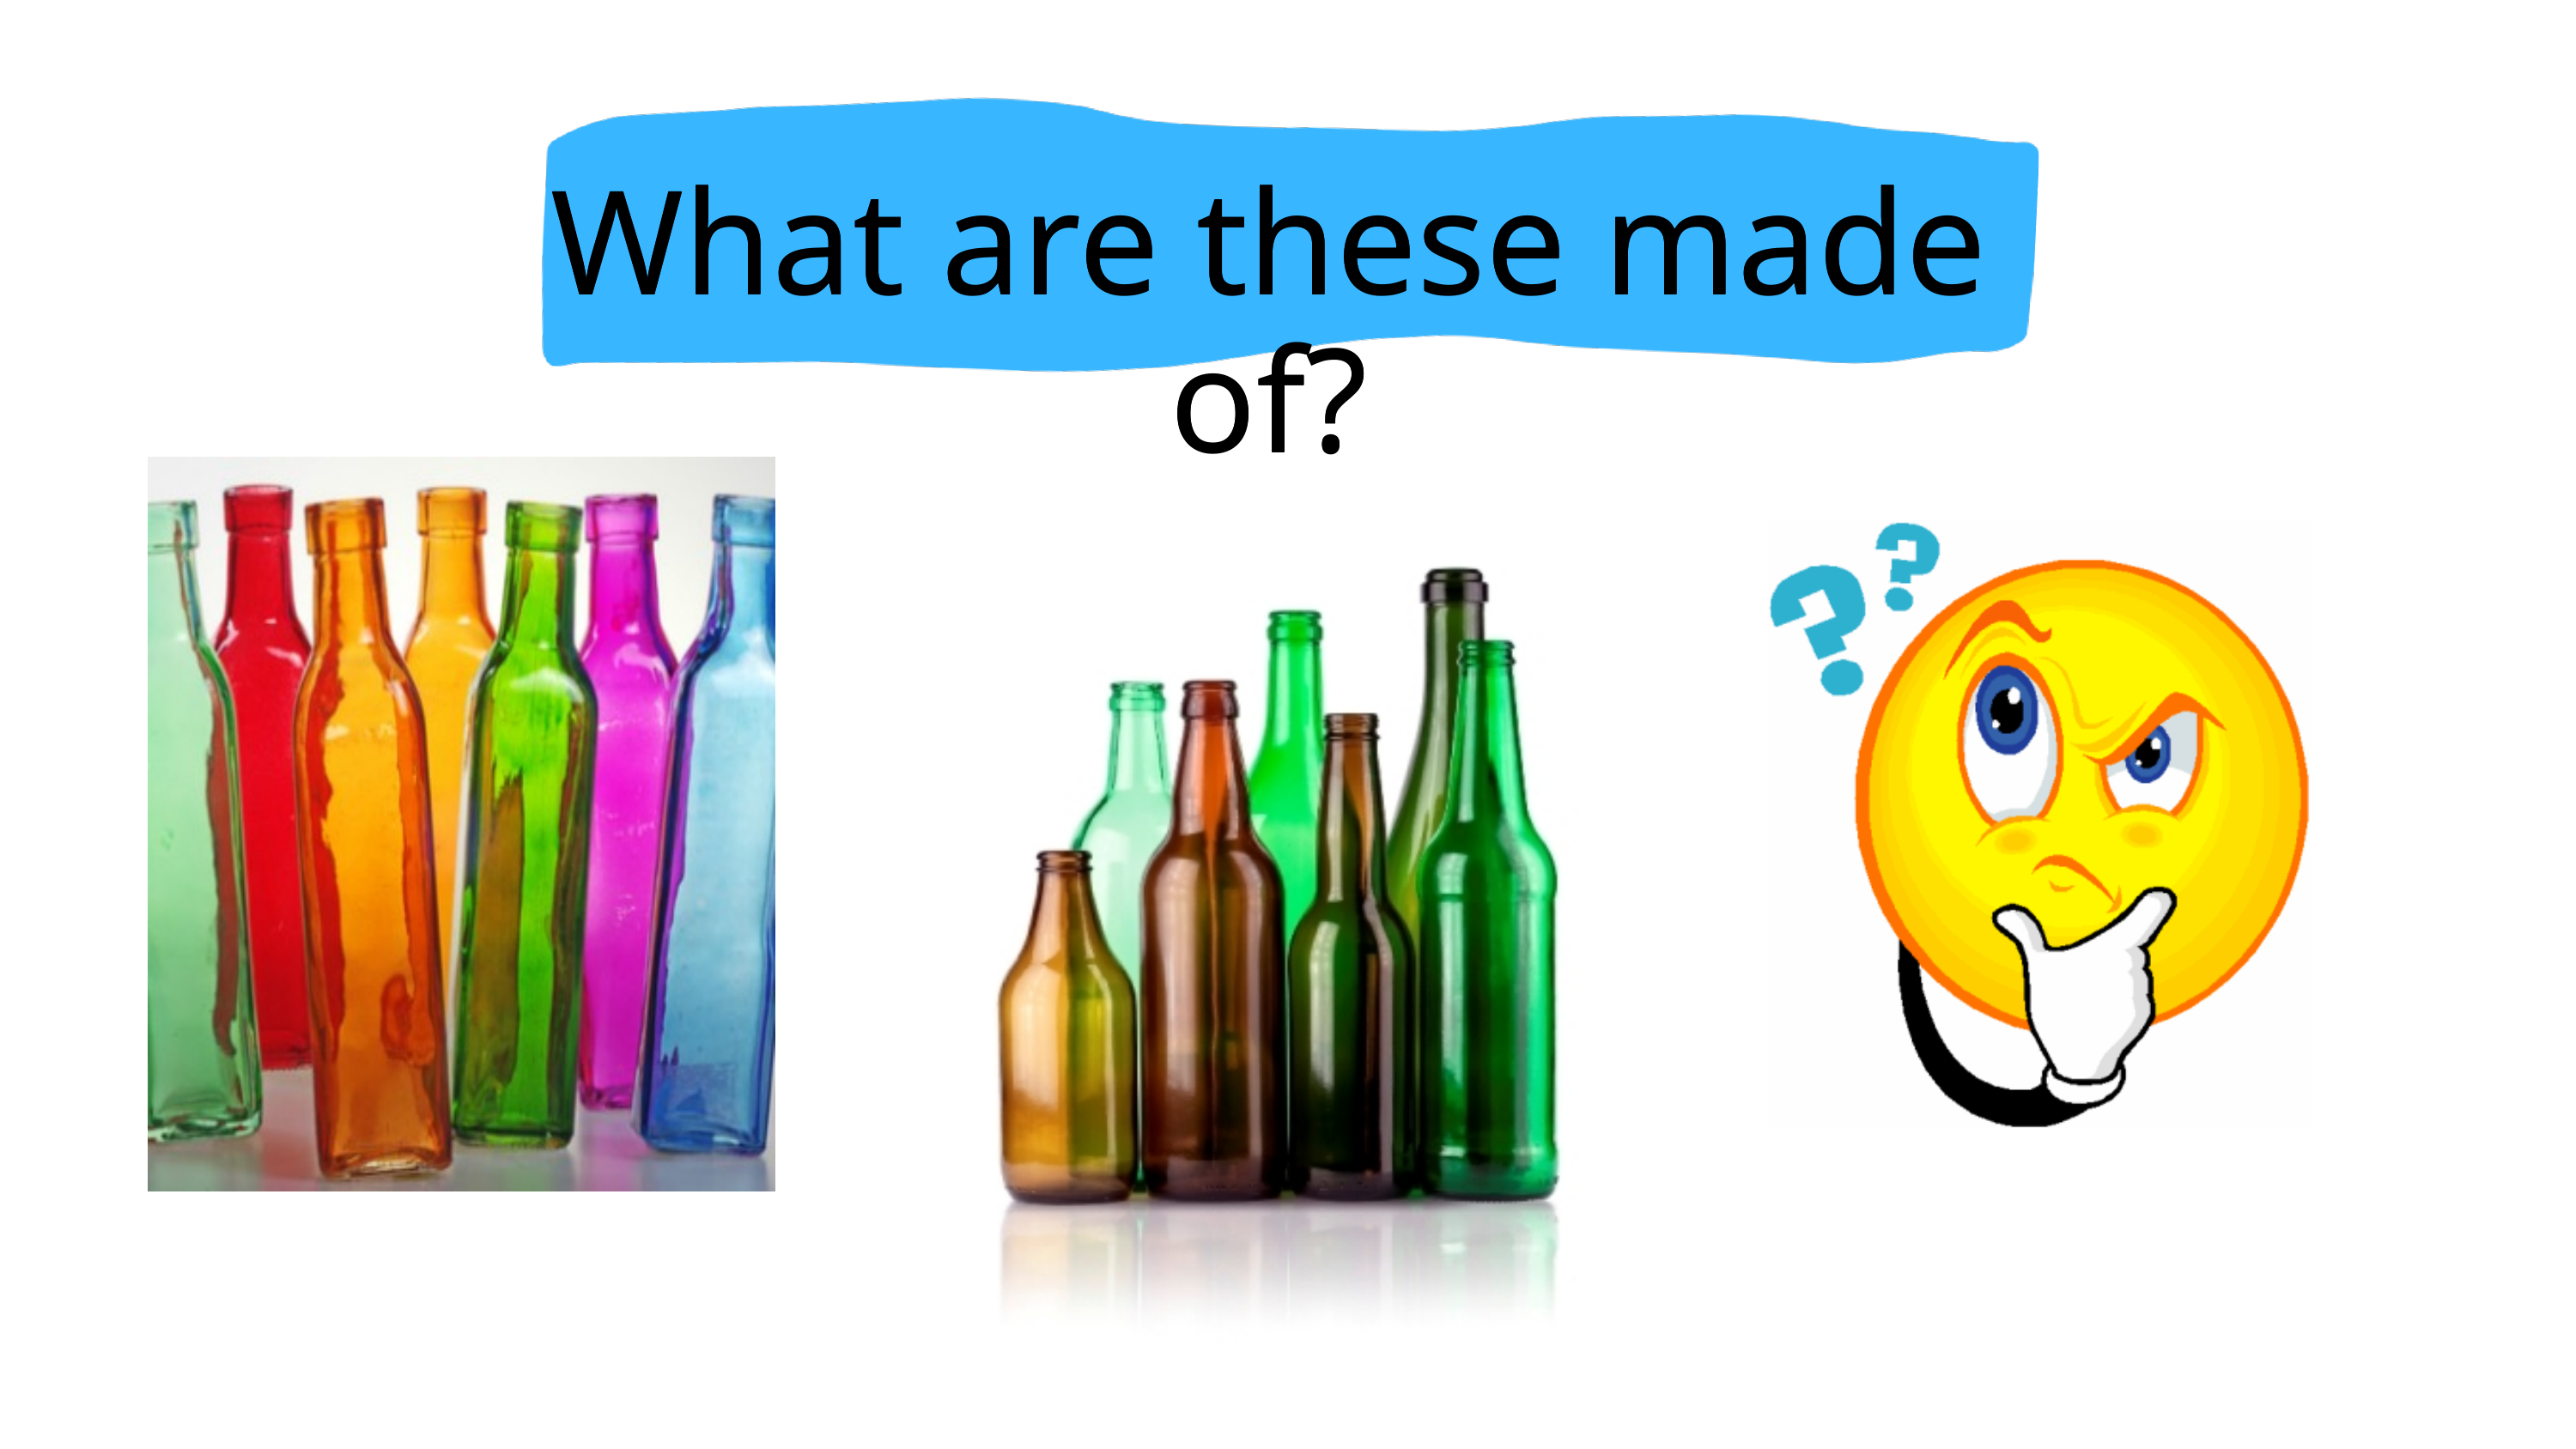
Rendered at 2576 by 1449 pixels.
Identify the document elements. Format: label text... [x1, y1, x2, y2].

text_box What are these made of? [461, 166, 2076, 482]
picture [927, 498, 1648, 1342]
picture [148, 457, 775, 1192]
picture [1768, 519, 2311, 1129]
picture [542, 67, 2038, 395]
